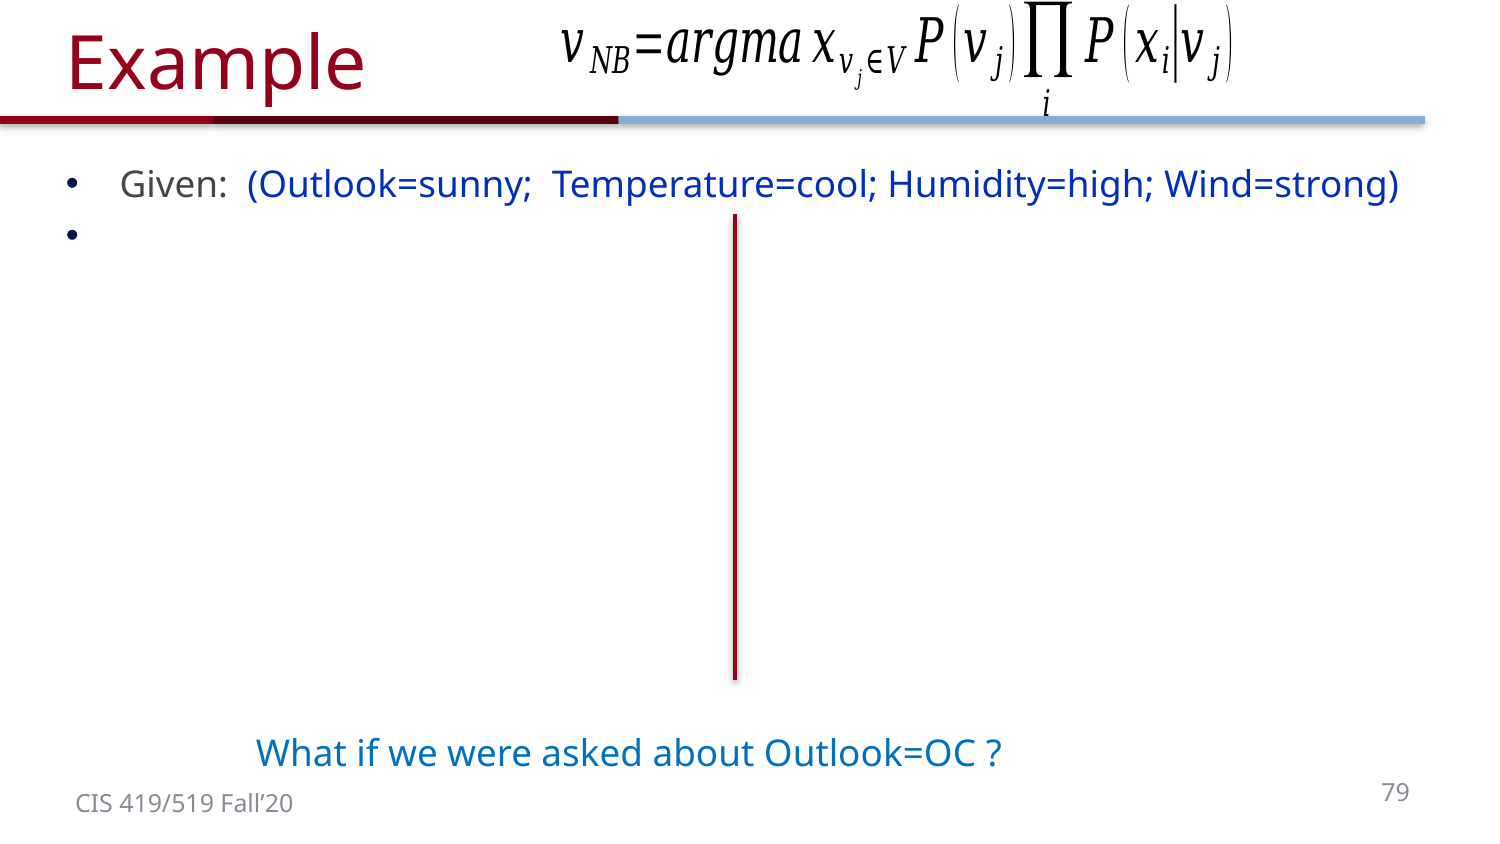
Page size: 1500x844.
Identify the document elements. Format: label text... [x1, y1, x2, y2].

slide_number 79 [1074, 770, 1425, 816]
title Example [50, 2, 1401, 117]
